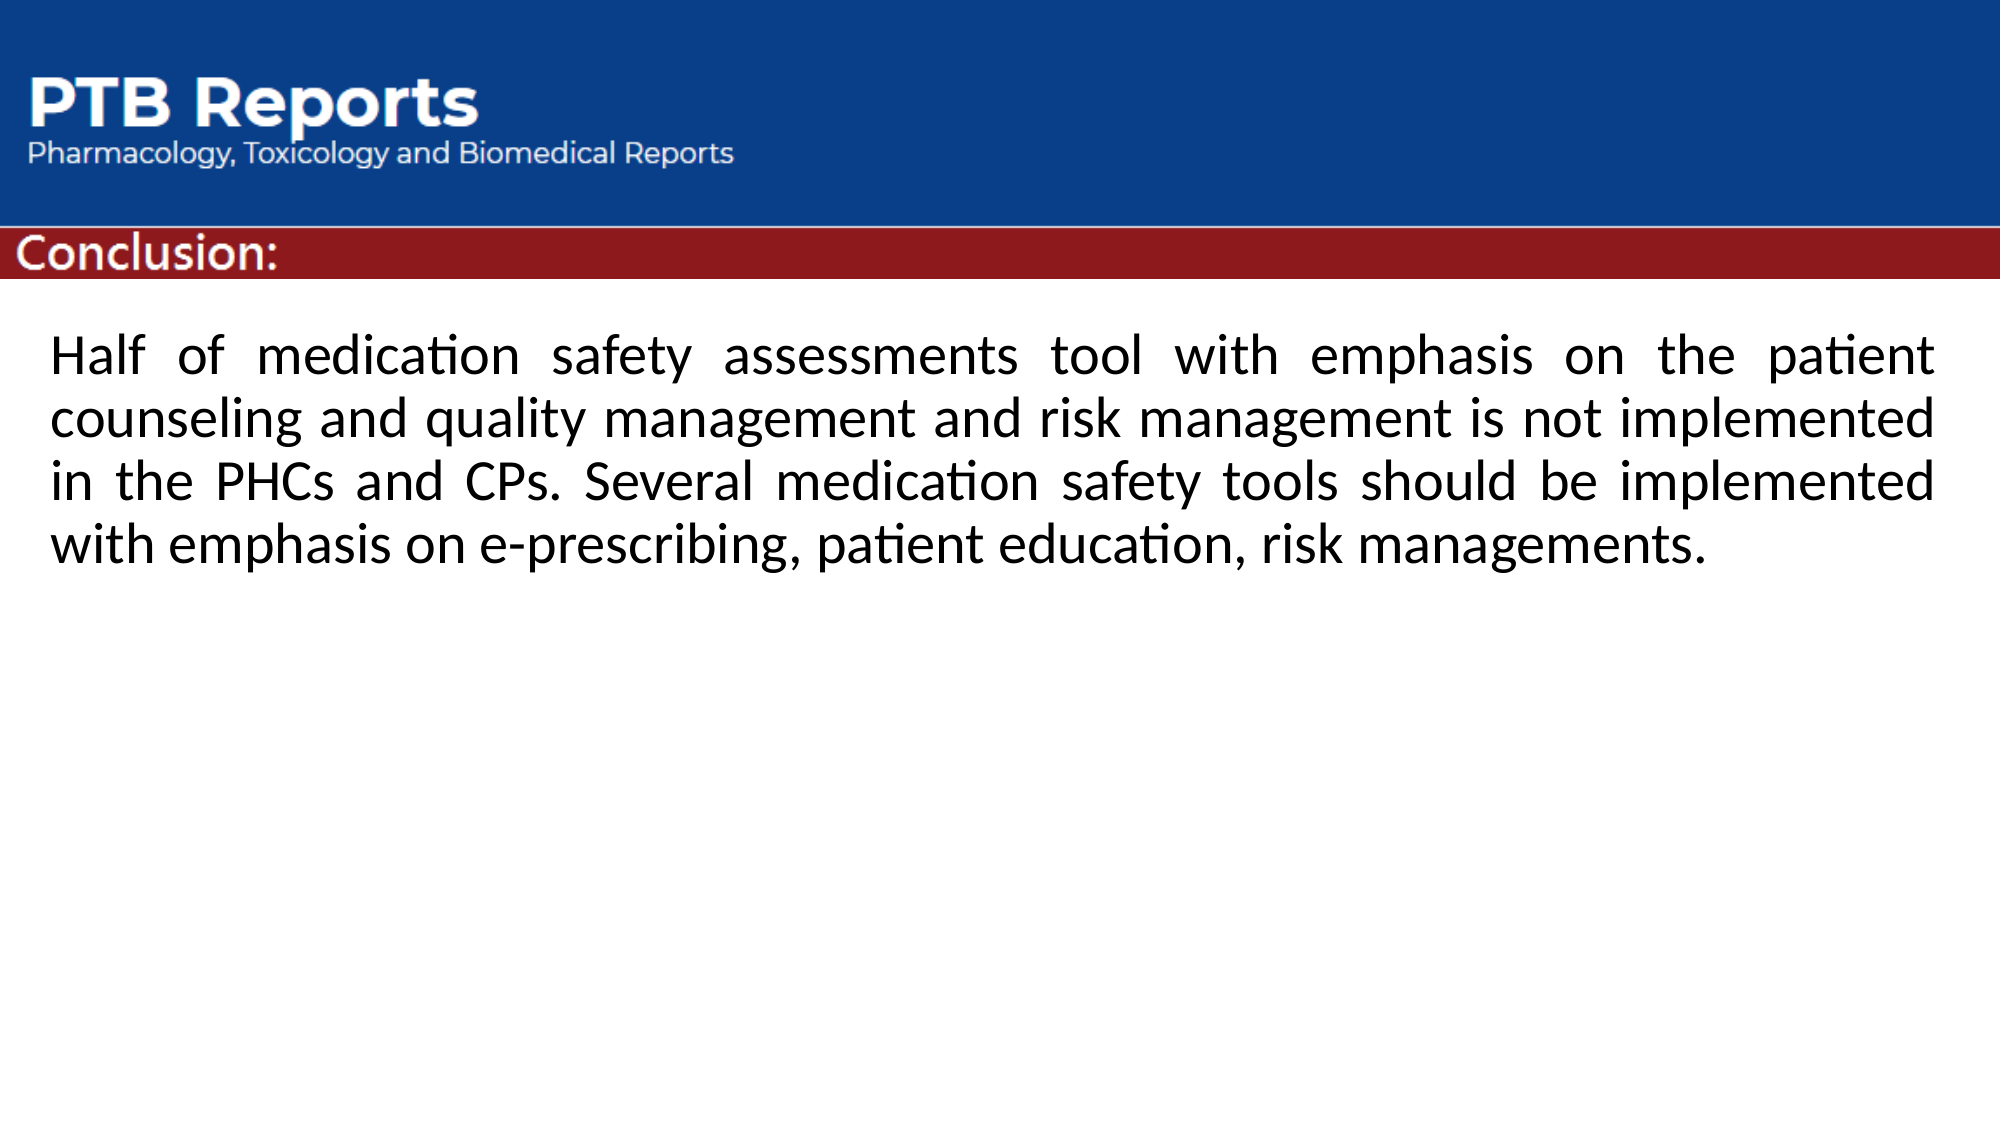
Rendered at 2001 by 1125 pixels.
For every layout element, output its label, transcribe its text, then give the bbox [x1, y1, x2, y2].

list Half of medication safety assessments tool with emphasis on the patient counseling and quality management and risk management is not implemented in the PHCs and CPs. Several medication safety tools should be implemented with emphasis on e-prescribing, patient education, risk managements. [35, 316, 1953, 1084]
picture [0, 0, 2000, 279]
